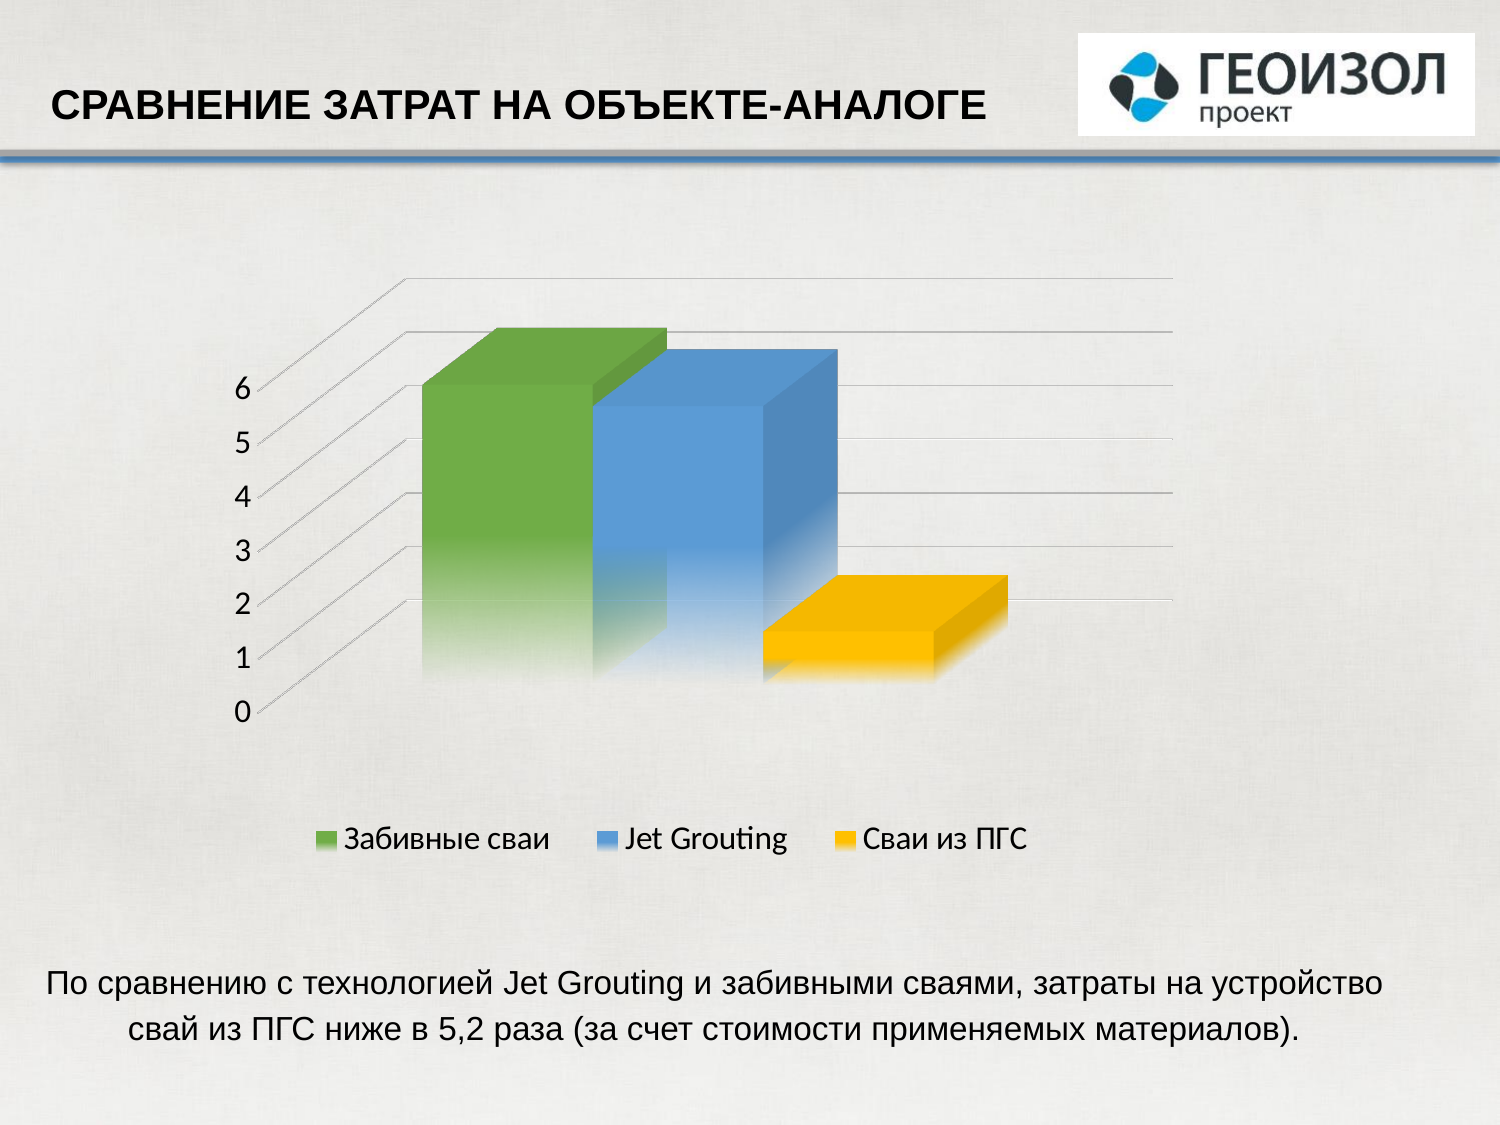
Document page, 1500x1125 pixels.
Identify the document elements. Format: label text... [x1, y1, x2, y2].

picture [0, 163, 1500, 1125]
chart [201, 168, 1203, 896]
text_box [0, 149, 1500, 156]
picture [0, 0, 1500, 149]
title СРАВНЕНИЕ ЗАТРАТ НА ОБЪЕКТЕ-АНАЛОГЕ [35, 22, 1482, 137]
text_box По сравнению с технологией Jet Grouting и забивными сваями, затраты на устройство свай из ПГС ниже в 5,2 раза (за счет стоимости применяемых материалов). [22, 955, 1392, 1047]
